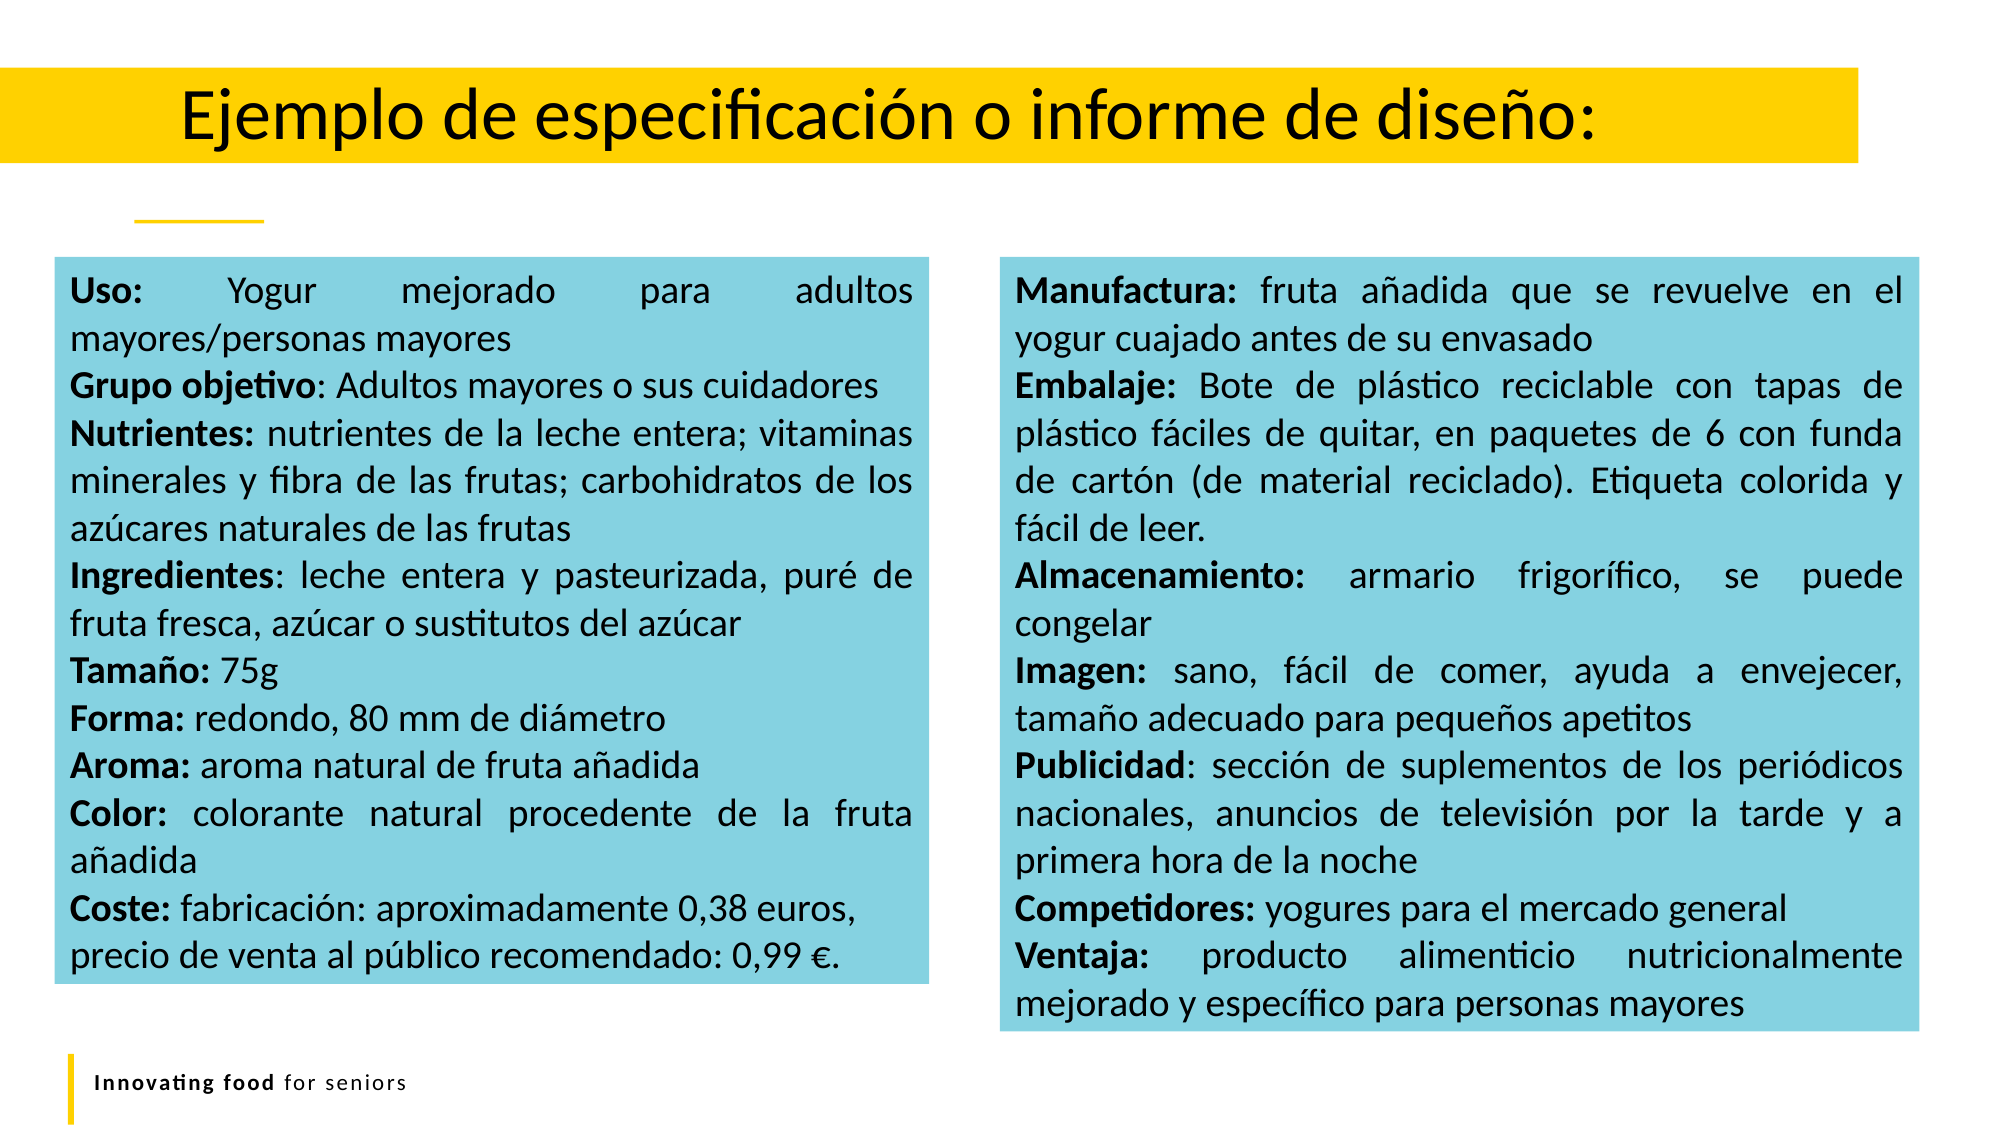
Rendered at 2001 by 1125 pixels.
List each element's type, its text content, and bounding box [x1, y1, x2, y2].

list Ejemplo de especificación o informe de diseño: [0, 67, 1859, 164]
text_box Manufactura: fruta añadida que se revuelve en el yogur cuajado antes de su envasado Embalaje: Bote de plástico reciclable con tapas de plástico fáciles de quitar, en paquetes de 6 con funda de cartón (de material reciclado). Etiqueta colorida y fácil de leer. Almacenamiento: armario frigorífico, se puede congelar Imagen: sano, fácil de comer, ayuda a envejecer, tamaño adecuado para pequeños apetitos Publicidad: sección de suplementos de los periódicos nacionales, anuncios de televisión por la tarde y a primera hora de la noche Competidores: yogures para el mercado general Ventaja: producto alimenticio nutricionalmente mejorado y específico para personas mayores [999, 256, 1920, 1032]
text_box Uso: Yogur mejorado para adultos mayores/personas mayores Grupo objetivo: Adultos mayores o sus cuidadores Nutrientes: nutrientes de la leche entera; vitaminas minerales y fibra de las frutas; carbohidratos de los azúcares naturales de las frutas Ingredientes: leche entera y pasteurizada, puré de fruta fresca, azúcar o sustitutos del azúcar Tamaño: 75g Forma: redondo, 80 mm de diámetro Aroma: aroma natural de fruta añadida Color: colorante natural procedente de la fruta añadida Coste: fabricación: aproximadamente 0,38 euros, precio de venta al público recomendado: 0,99 €. [54, 256, 930, 984]
